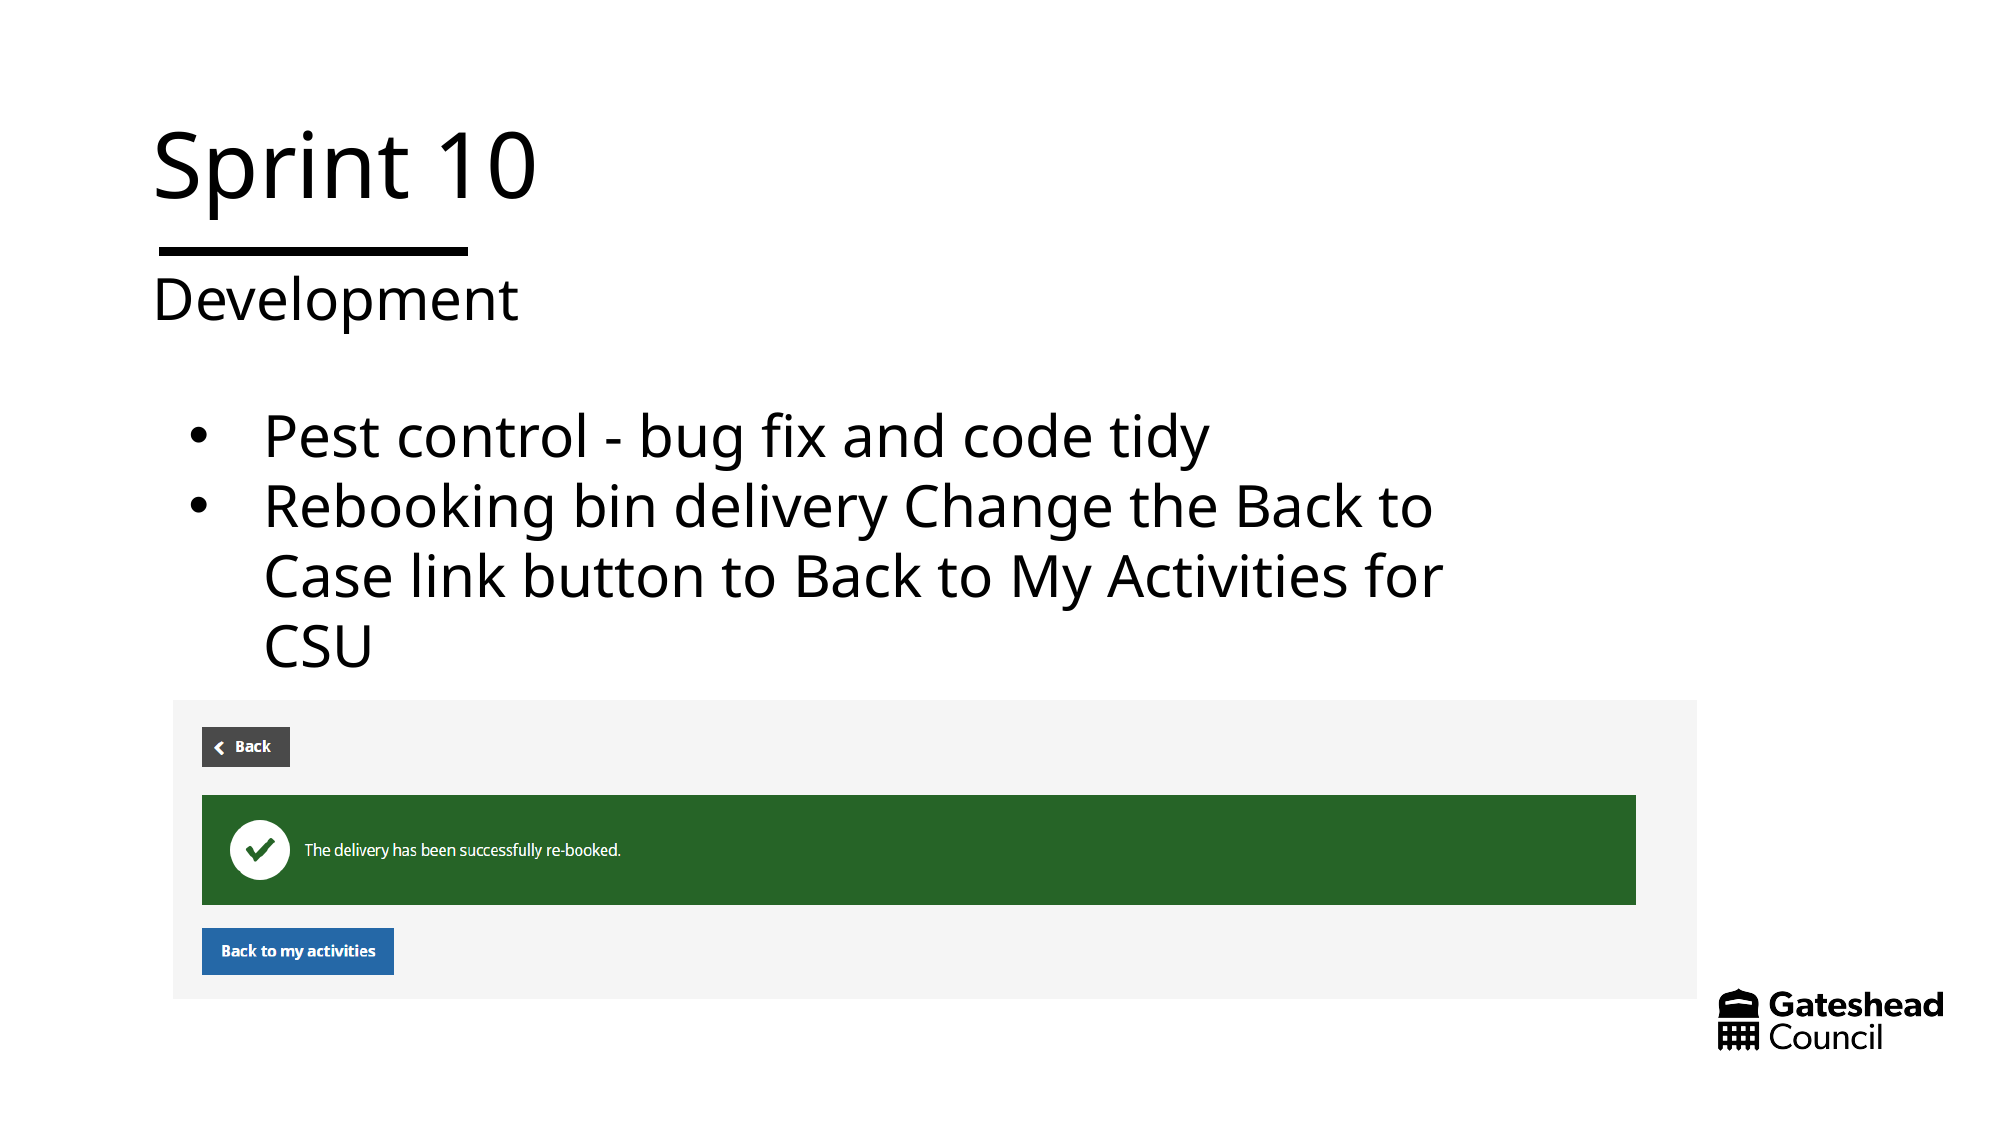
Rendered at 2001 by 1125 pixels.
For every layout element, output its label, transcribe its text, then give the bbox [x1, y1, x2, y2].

text_box [137, 410, 1943, 1066]
picture [1718, 988, 1943, 1051]
text_box Pest control - bug fix and code tidy Rebooking bin delivery Change the Back to Case link button to Back to My Activities for CSU [173, 391, 1500, 687]
list [143, 386, 605, 707]
text_box Development [137, 193, 1863, 411]
picture [173, 700, 1697, 999]
title Sprint 10 [137, 59, 1863, 193]
